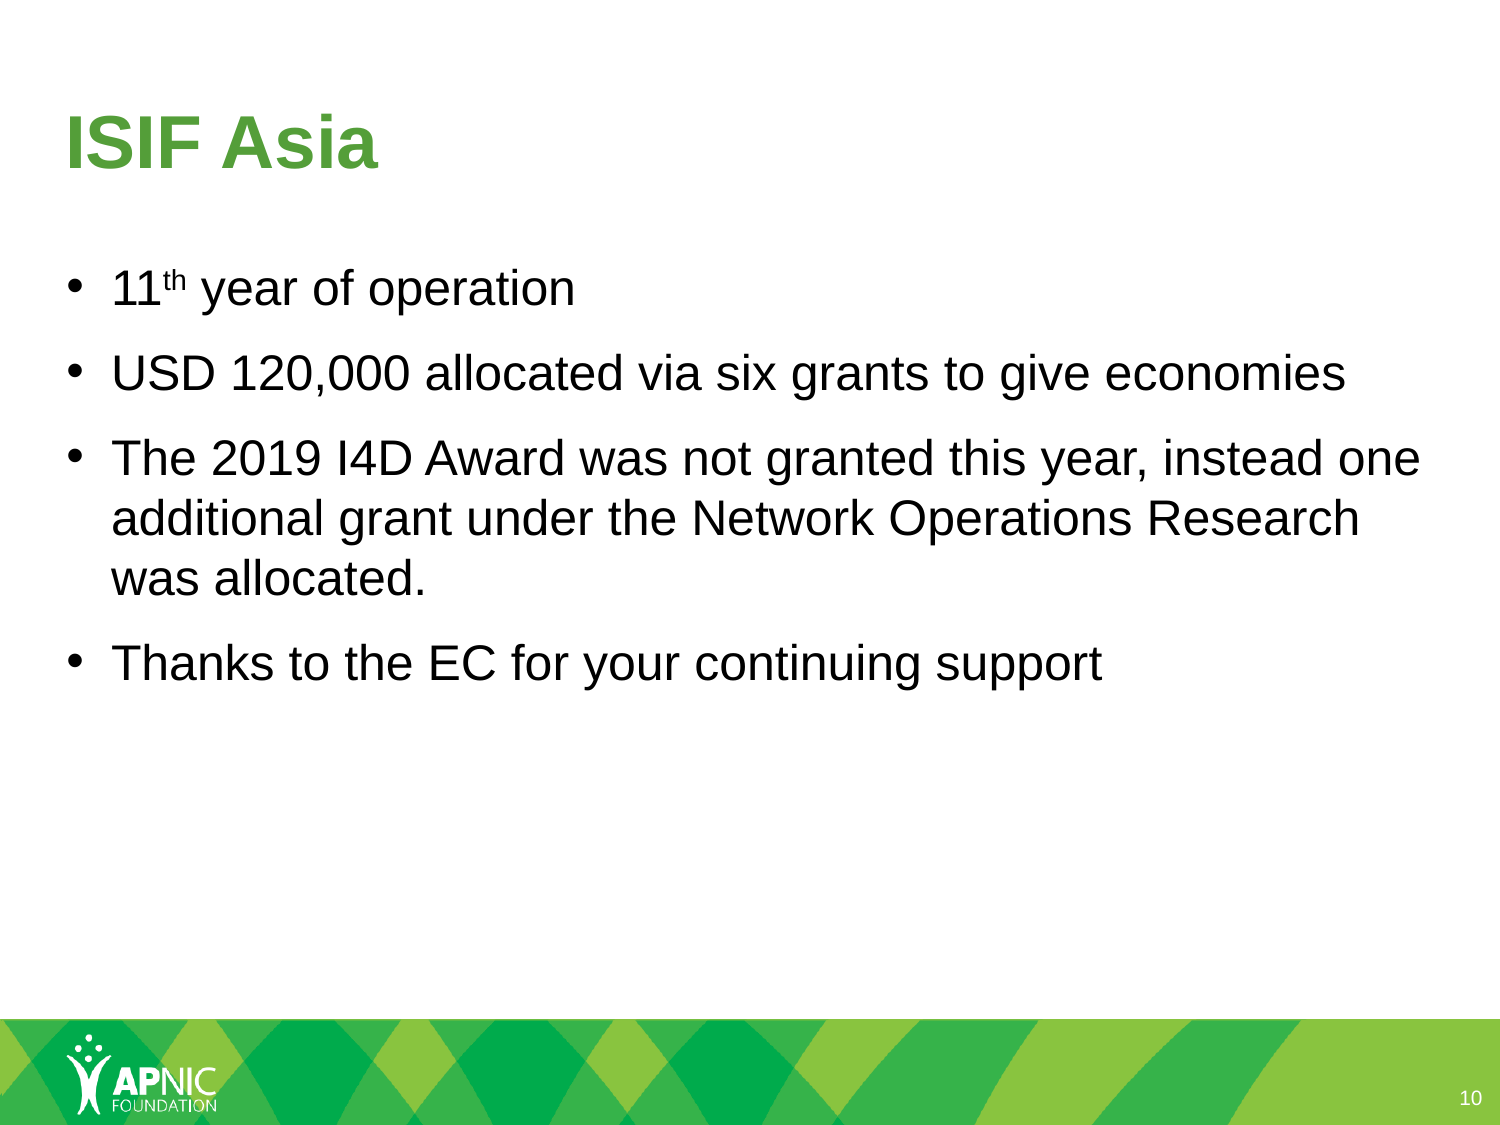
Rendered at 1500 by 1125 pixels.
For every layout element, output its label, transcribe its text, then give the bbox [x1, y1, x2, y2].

title ISIF Asia [64, 45, 1436, 233]
list 11th year of operation USD 120,000 allocated via six grants to give economies The 2019 I4D Award was not granted this year, instead one additional grant under the Network Operations Research was allocated. Thanks to the EC for your continuing support [66, 255, 1437, 988]
slide_number 10 [1435, 1074, 1483, 1110]
